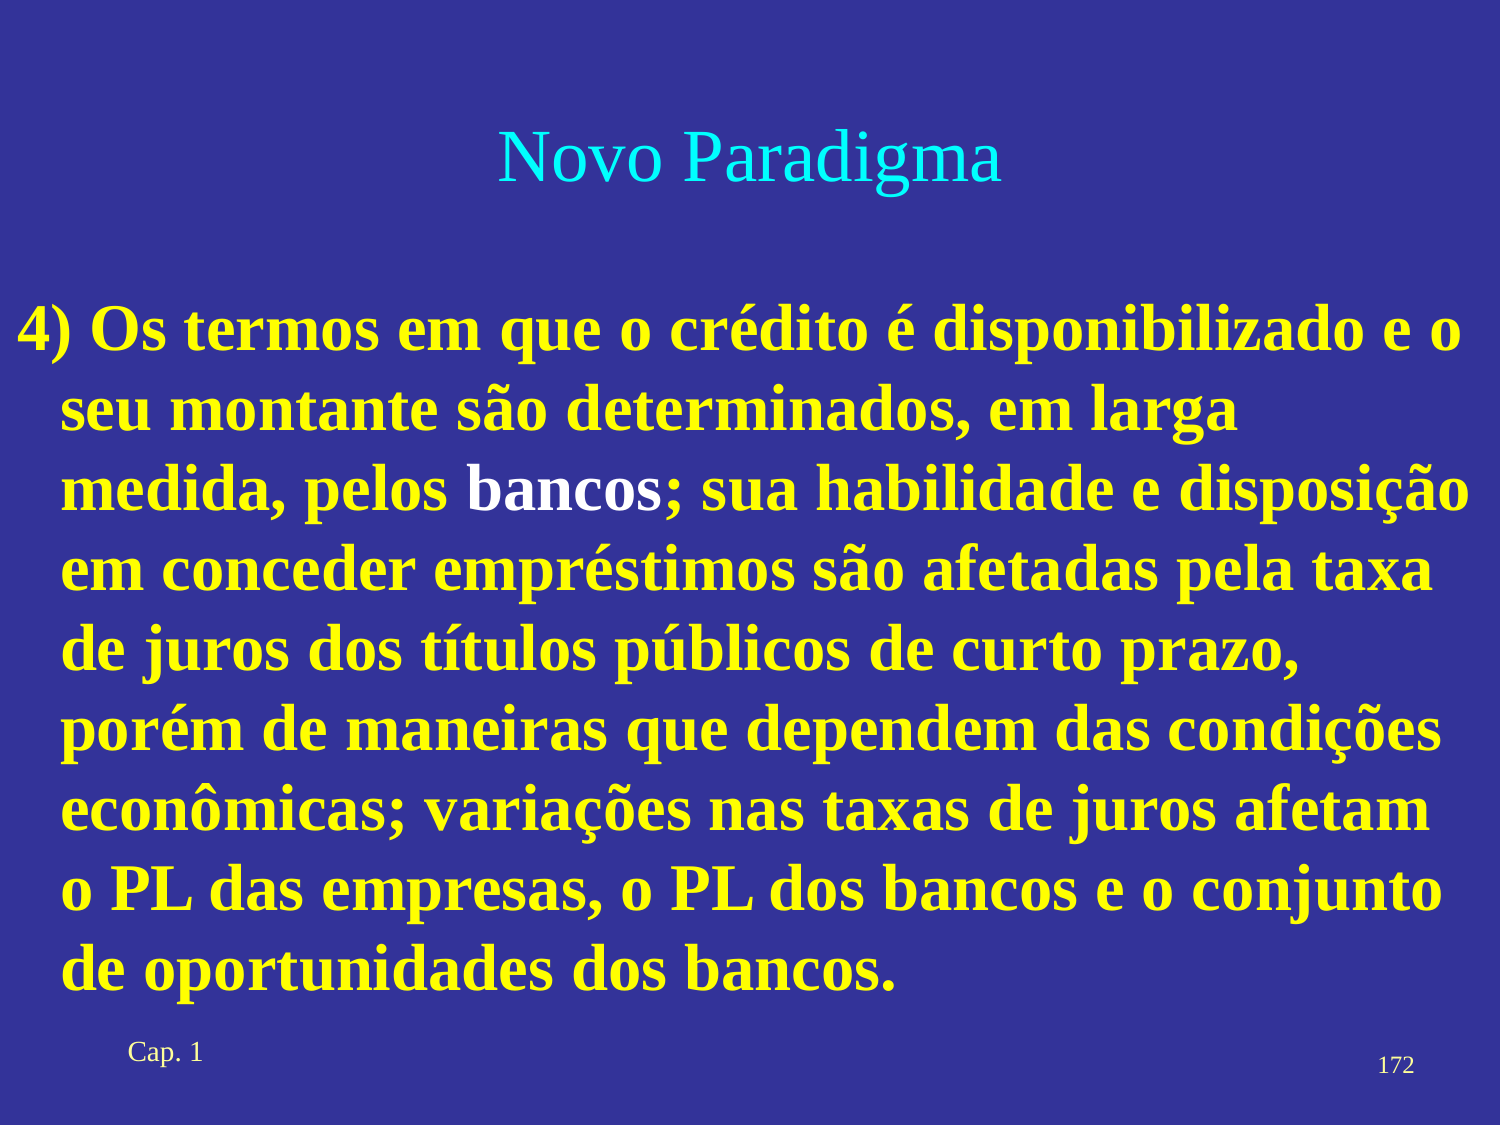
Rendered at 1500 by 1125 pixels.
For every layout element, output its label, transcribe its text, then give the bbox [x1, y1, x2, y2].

title Novo Paradigma [112, 57, 1388, 246]
list 4) Os termos em que o crédito é disponibilizado e o seu montante são determinados, em larga medida, pelos bancos; sua habilidade e disposição em conceder empréstimos são afetadas pela taxa de juros dos títulos públicos de curto prazo, porém de maneiras que dependem das condições econômicas; variações nas taxas de juros afetam o PL das empresas, o PL dos bancos e o conjunto de oportunidades dos bancos. [2, 276, 1496, 1053]
slide_number Cap. 1 [112, 1053, 425, 1100]
